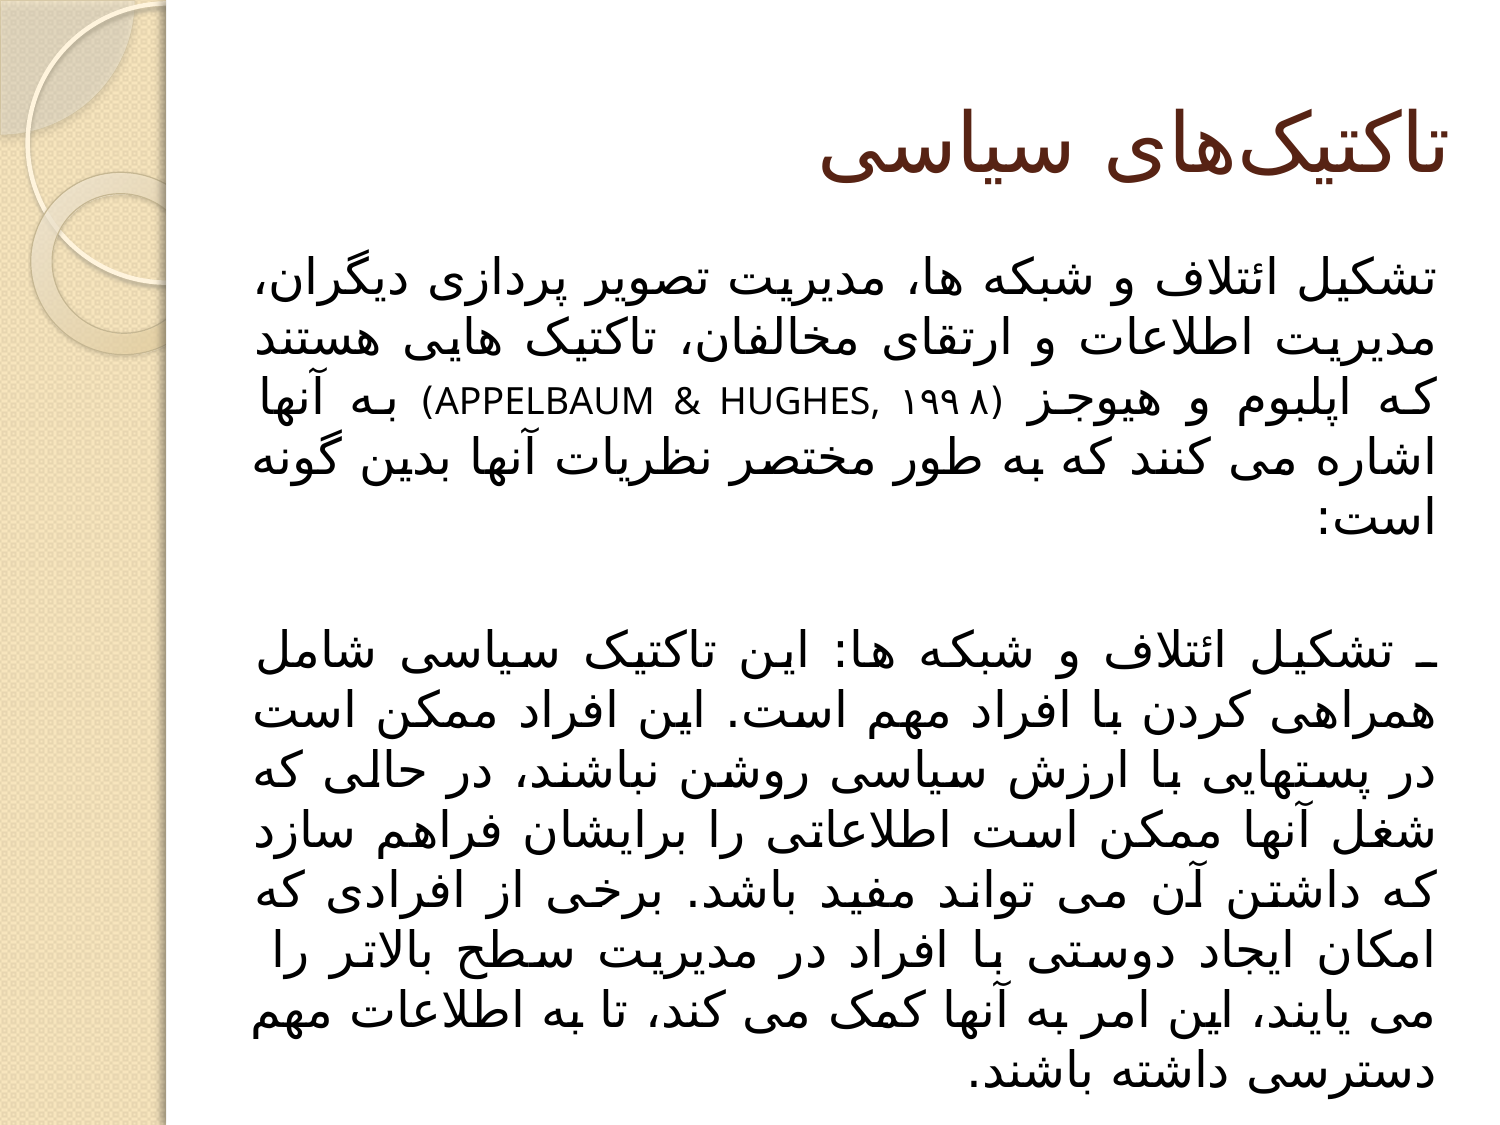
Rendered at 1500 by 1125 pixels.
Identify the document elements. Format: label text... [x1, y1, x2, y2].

list تشکیل ائتلاف و شبکه ها، مدیریت تصویر پردازی دیگران، مدیریت اطلاعات و ارتقای مخالفان، تاکتیک هایی هستند که اپلبوم و هیوجز (APPELBAUM & HUGHES, ۱۹۹۸) به آنها اشاره می کنند که به طور مختصر نظریات آنها بدین گونه است: ـ تشکیل ائتلاف و شبکه ها: این تاکتیک سیاسی شامل همراهی کردن با افراد مهم است. این افراد ممکن است در پستهایی با ارزش سیاسی روشن نباشند، در حالی که شغل آنها ممکن است اطلاعاتی را برایشان فراهم سازد که داشتن آن می تواند مفید باشد. برخی از افرادی که امکان ایجاد دوستی با افراد در مدیریت سطح بالاتر را می یایند، این امر به آنها کمک می کند، تا به اطلاعات مهم دسترسی داشته باشند. [235, 237, 1466, 1025]
title تاکتیک‌های سیاسی [235, 45, 1466, 233]
